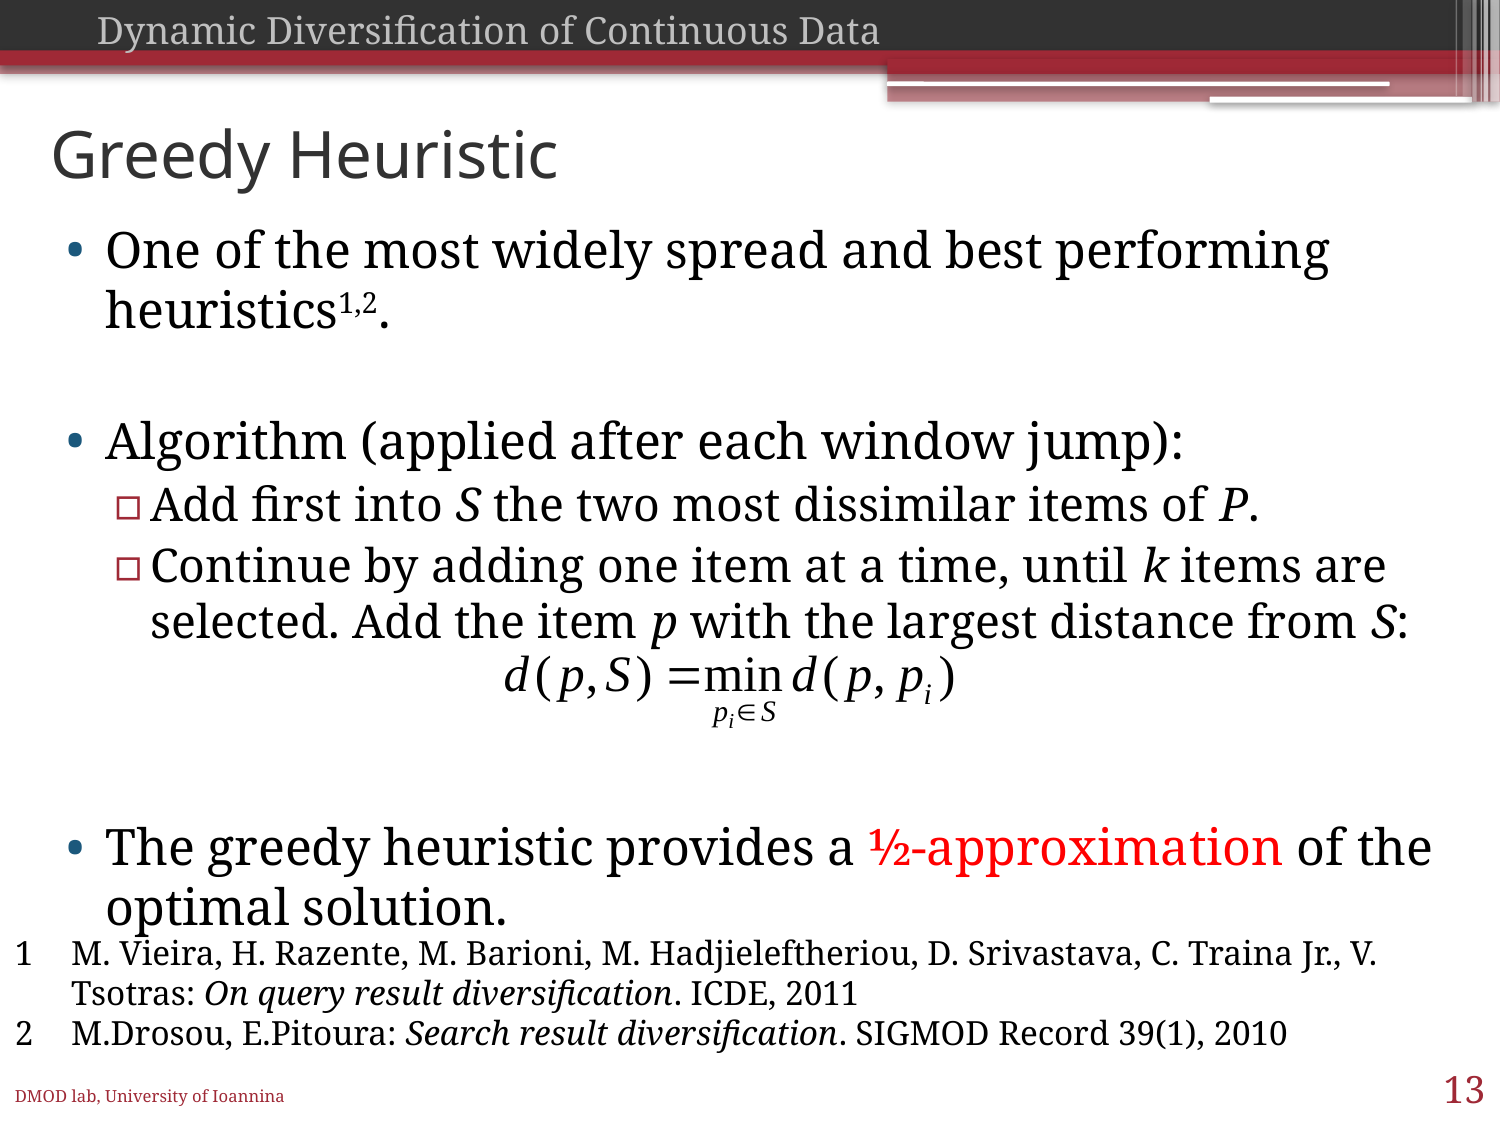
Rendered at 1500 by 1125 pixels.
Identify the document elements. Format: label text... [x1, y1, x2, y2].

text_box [495, 640, 967, 739]
title Greedy Heuristic [35, 105, 1432, 200]
footer DMOD lab, University of Ioannina [0, 1078, 1020, 1125]
text_box M. Vieira, H. Razente, M. Barioni, M. Hadjieleftheriou, D. Srivastava, C. Traina Jr., V. Tsotras: On query result diversification. ICDE, 2011 M.Drosou, E.Pitoura: Search result diversification. SIGMOD Record 39(1), 2010 [0, 924, 1500, 1060]
slide_number 13 [1374, 1065, 1500, 1125]
list One of the most widely spread and best performing heuristics1,2. Algorithm (applied after each window jump): Add first into S the two most dissimilar items of P. Continue by adding one item at a time, until k items are selected. Add the item p with the largest distance from S: The greedy heuristic provides a ½-approximation of the optimal solution. [35, 210, 1454, 924]
